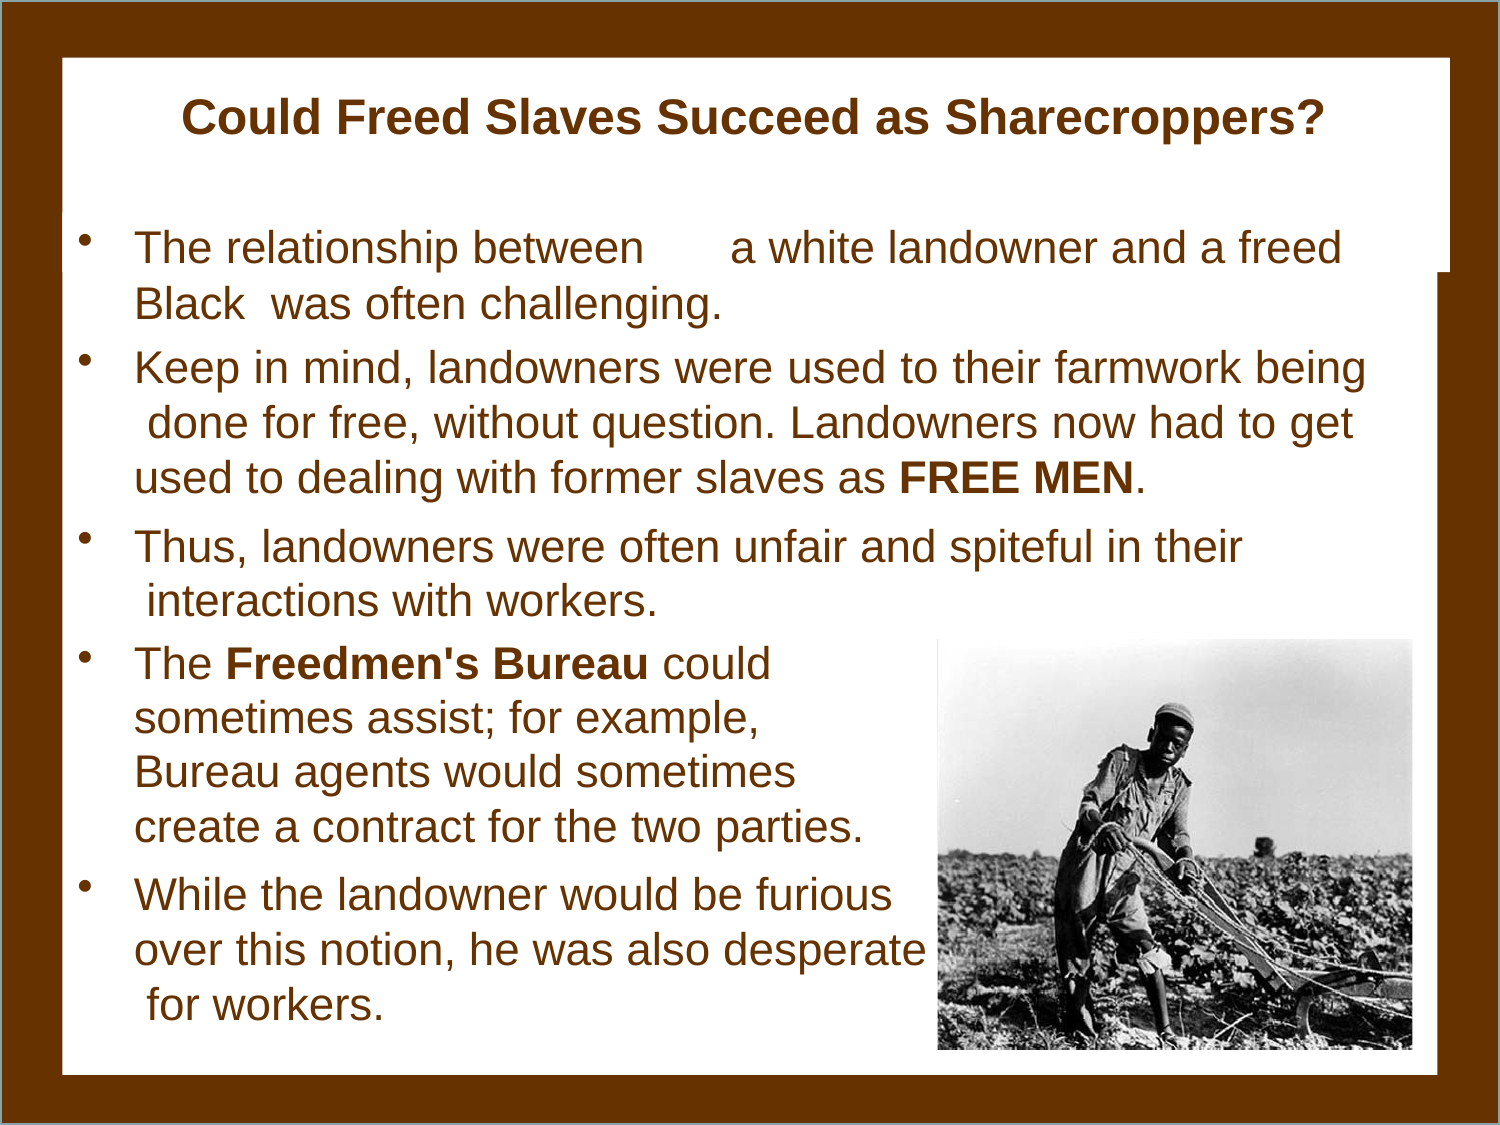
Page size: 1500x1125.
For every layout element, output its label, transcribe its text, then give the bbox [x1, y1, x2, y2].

text_box [62, 212, 1438, 1075]
title Could Freed Slaves Succeed as Sharecroppers? [62, 57, 1450, 273]
text_box [937, 639, 1413, 1050]
text_box The relationship between a white landowner and a freed Black was often challenging. Keep in mind, landowners were used to their farmwork being done for free, without question. Landowners now had to get used to dealing with former slaves as FREE MEN. Thus, landowners were often unfair and spiteful in their interactions with workers. The Freedmen's Bureau could sometimes assist; for example, Bureau agents would sometimes create a contract for the two parties. While the landowner would be furious over this notion, he was also desperate for workers. [75, 216, 1414, 1030]
text_box [0, 0, 1500, 1125]
